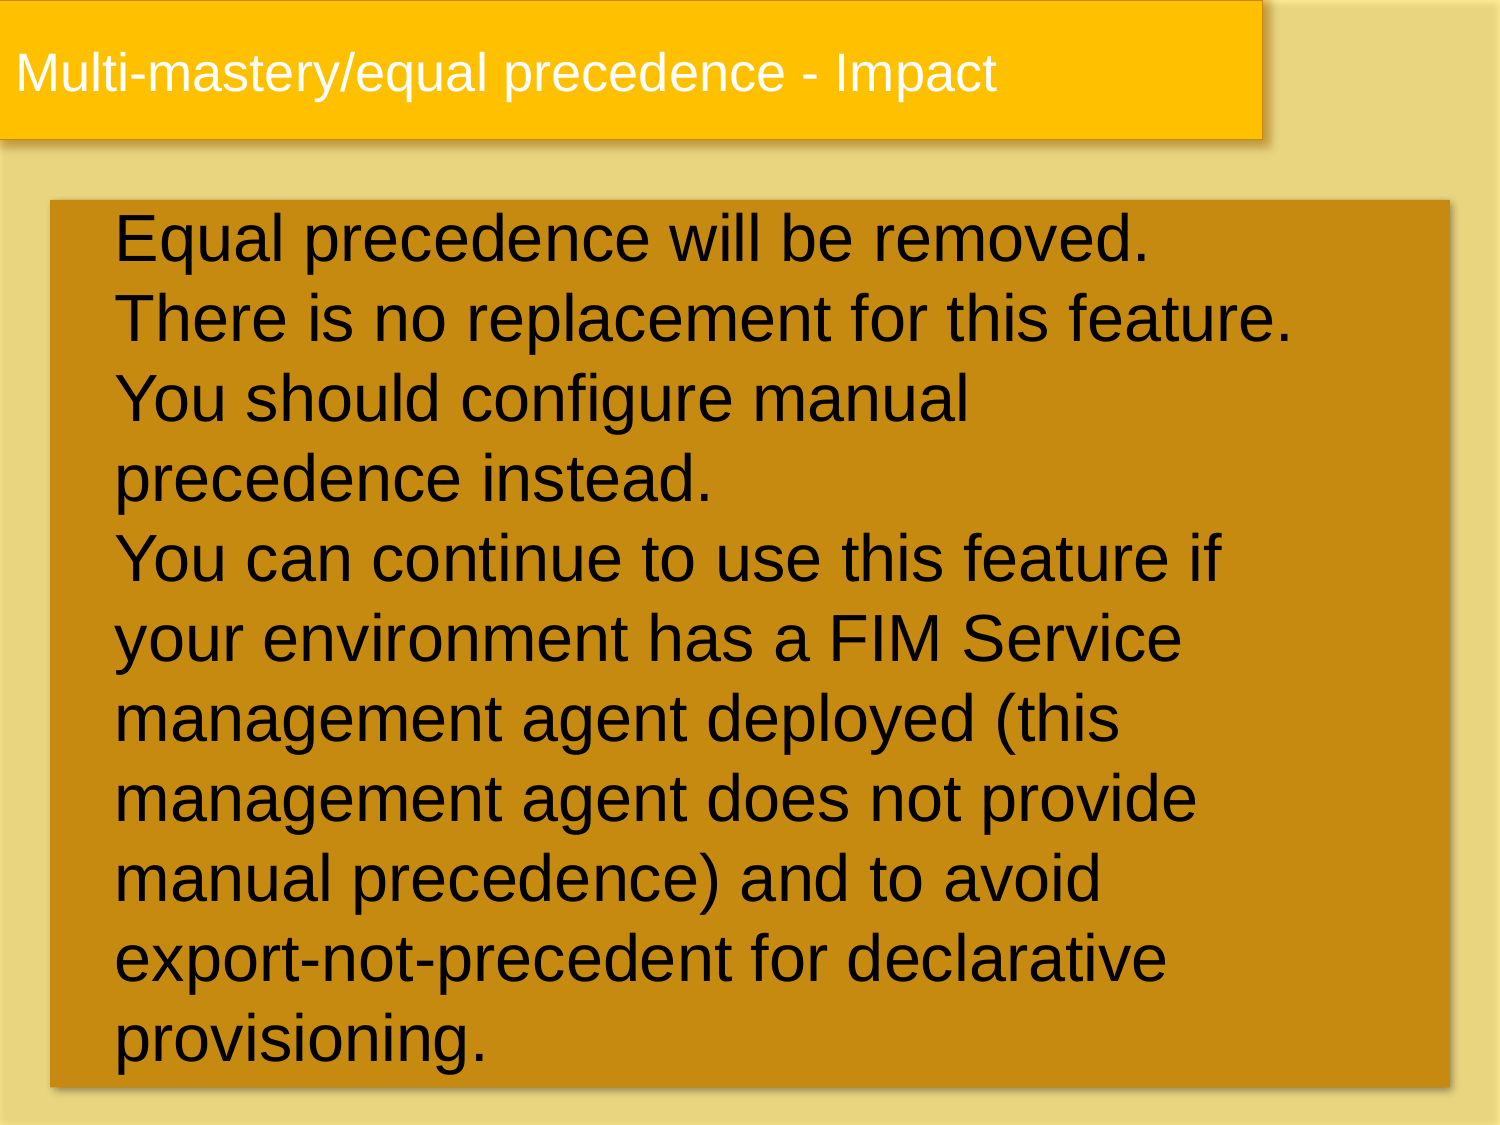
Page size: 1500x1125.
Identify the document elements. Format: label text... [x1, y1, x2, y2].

text_box Equal precedence will be removed. There is no replacement for this feature. You should configure manual precedence instead. You can continue to use this feature if your environment has a FIM Service management agent deployed (this management agent does not provide manual precedence) and to avoid export-not-precedent for declarative provisioning. [99, 187, 1338, 1125]
text_box Multi-mastery/equal precedence - Impact [0, 0, 1263, 140]
